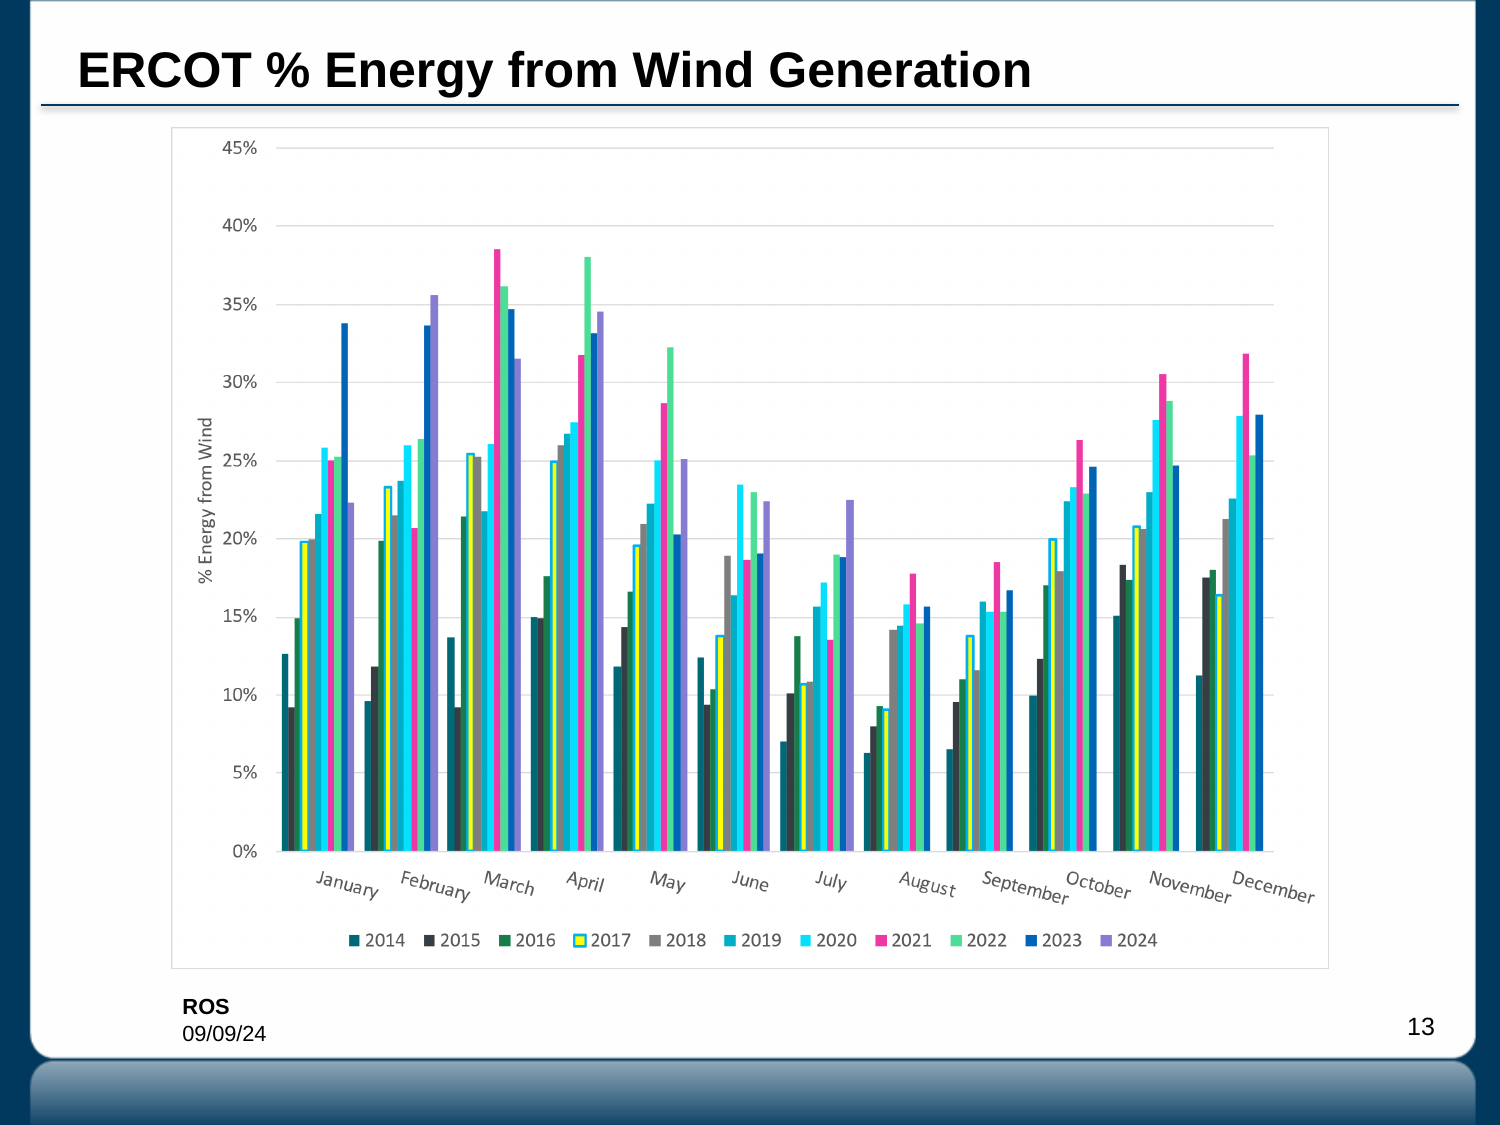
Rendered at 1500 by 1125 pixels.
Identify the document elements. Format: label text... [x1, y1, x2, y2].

picture [0, 0, 1500, 1125]
title ERCOT % Energy from Wind Generation [62, 29, 1450, 106]
